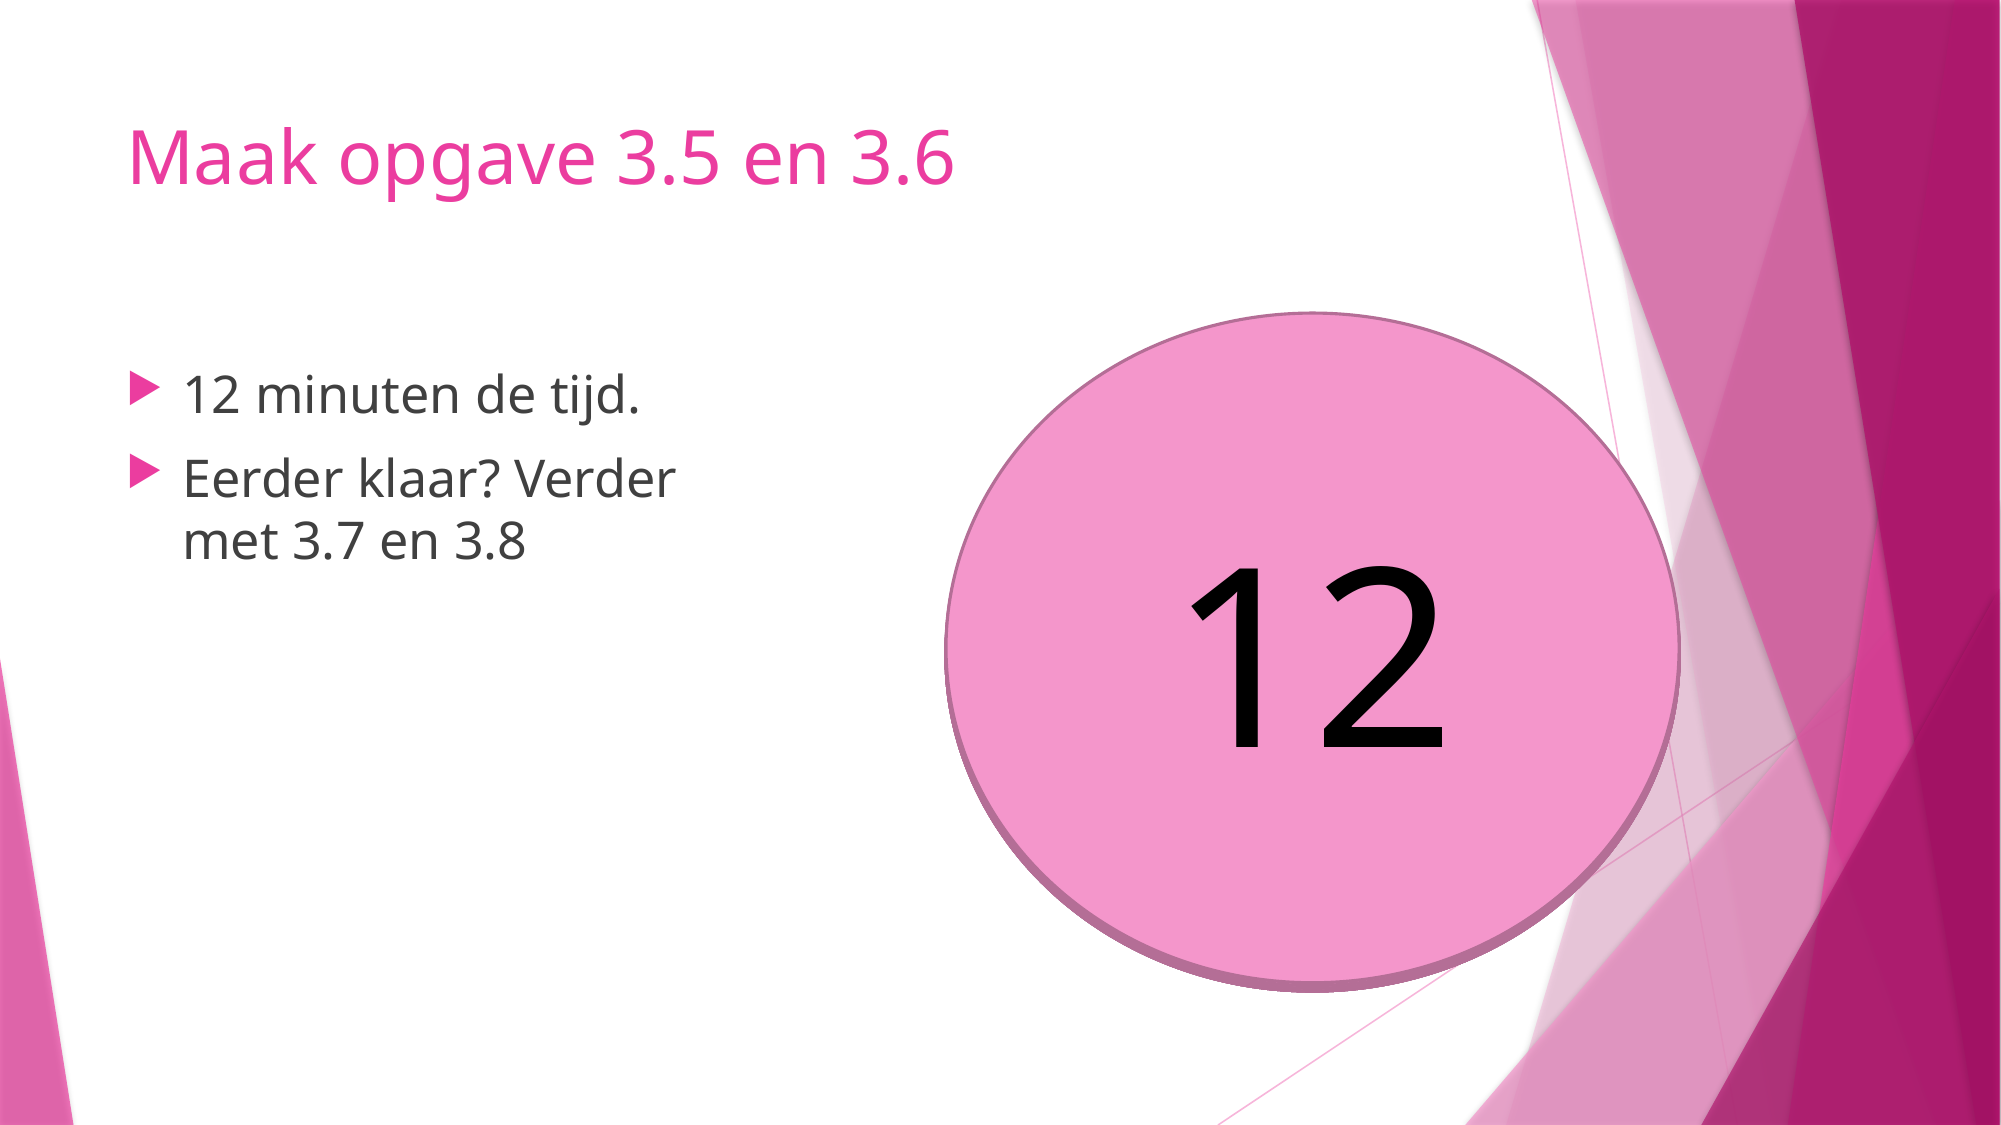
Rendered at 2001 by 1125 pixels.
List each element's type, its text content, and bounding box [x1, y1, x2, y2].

text_box 11 [957, 736, 1669, 988]
text_box 7 [961, 748, 1667, 993]
text_box 9 [958, 742, 1668, 990]
title Maak opgave 3.5 en 3.6 [111, 101, 1522, 319]
list 12 minuten de tijd. Eerder klaar? Verder met 3.7 en 3.8 [111, 354, 774, 992]
text_box 12 [944, 311, 1681, 985]
